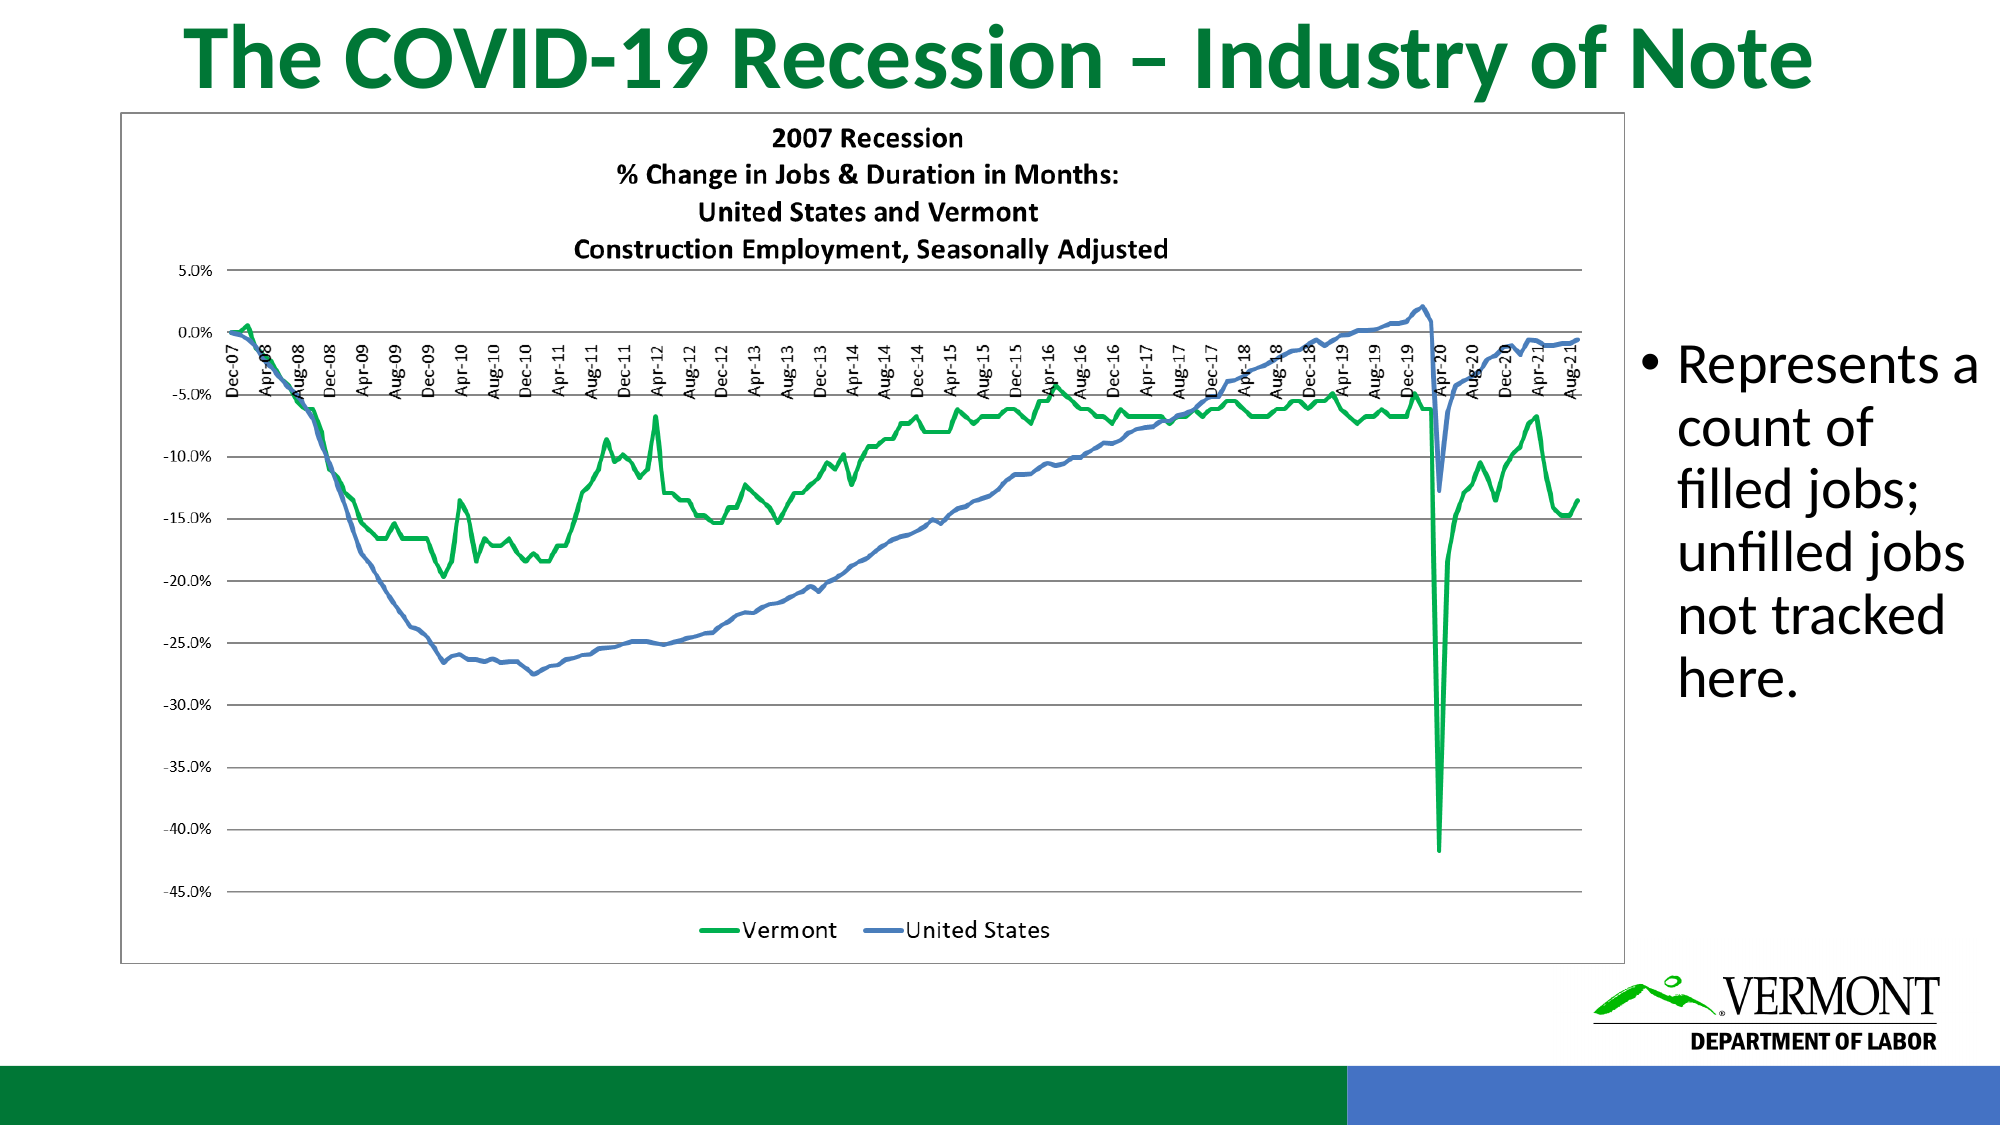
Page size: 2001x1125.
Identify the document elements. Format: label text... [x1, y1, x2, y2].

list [120, 112, 1625, 964]
picture [1553, 964, 1980, 1065]
text_box Represents a count of filled jobs; unfilled jobs not tracked here. [1625, 23, 1998, 987]
title The COVID-19 Recession – Industry of Note [137, 0, 1863, 112]
